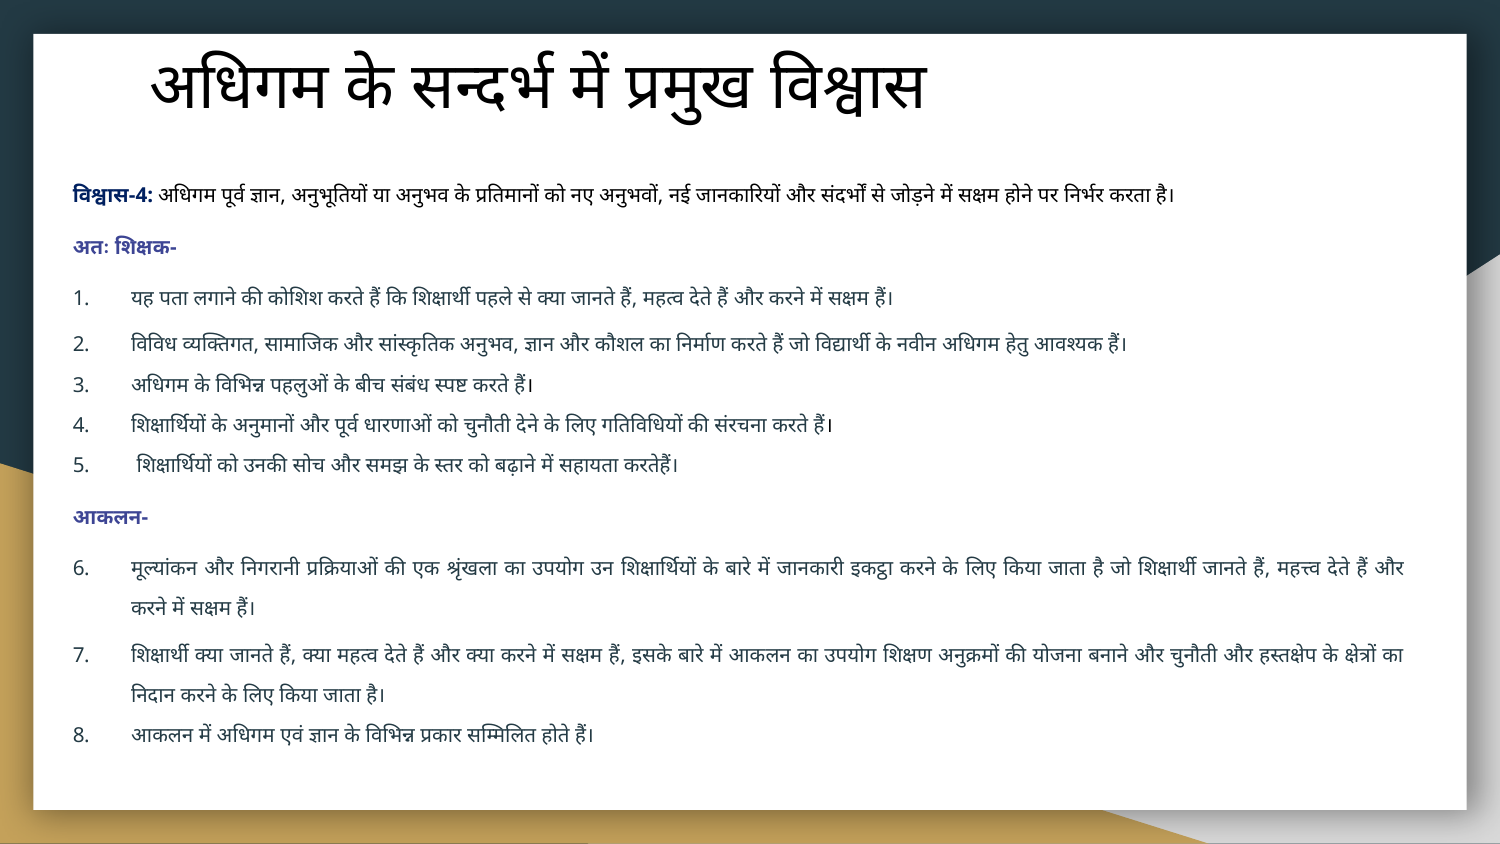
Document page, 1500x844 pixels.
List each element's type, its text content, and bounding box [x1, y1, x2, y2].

list विश्वास-4: अधिगम पूर्व ज्ञान, अनुभूतियों या अनुभव के प्रतिमानों को नए अनुभवों, नई जानकारियों और संदर्भों से जोड़ने में सक्षम होने पर निर्भर करता है। अतः शिक्षक- यह पता लगाने की कोशिश करते हैं कि शिक्षार्थी पहले से क्या जानते हैं, महत्व देते हैं और करने में सक्षम हैं। विविध व्यक्तिगत, सामाजिक और सांस्कृतिक अनुभव, ज्ञान और कौशल का निर्माण करते हैं जो विद्यार्थी के नवीन अधिगम हेतु आवश्यक हैं। अधिगम के विभिन्न पहलुओं के बीच संबंध स्पष्ट करते हैं। शिक्षार्थियों के अनुमानों और पूर्व धारणाओं को चुनौती देने के लिए गतिविधियों की संरचना करते हैं। शिक्षार्थियों को उनकी सोच और समझ के स्तर को बढ़ाने में सहायता करतेहैं। आकलन- मूल्यांकन और निगरानी प्रक्रियाओं की एक श्रृंखला का उपयोग उन शिक्षार्थियों के बारे में जानकारी इकट्ठा करने के लिए किया जाता है जो शिक्षार्थी जानते हैं, महत्त्व देते हैं और करने में सक्षम हैं। शिक्षार्थी क्या जानते हैं, क्या महत्व देते हैं और क्या करने में सक्षम हैं, इसके बारे में आकलन का उपयोग शिक्षण अनुक्रमों की योजना बनाने और चुनौती और हस्तक्षेप के क्षेत्रों का निदान करने के लिए किया जाता है। आकलन में अधिगम एवं ज्ञान के विभिन्न प्रकार सम्मिलित होते हैं। [57, 150, 1420, 782]
title अधिगम के सन्दर्भ में प्रमुख विश्वास [134, 36, 1366, 150]
